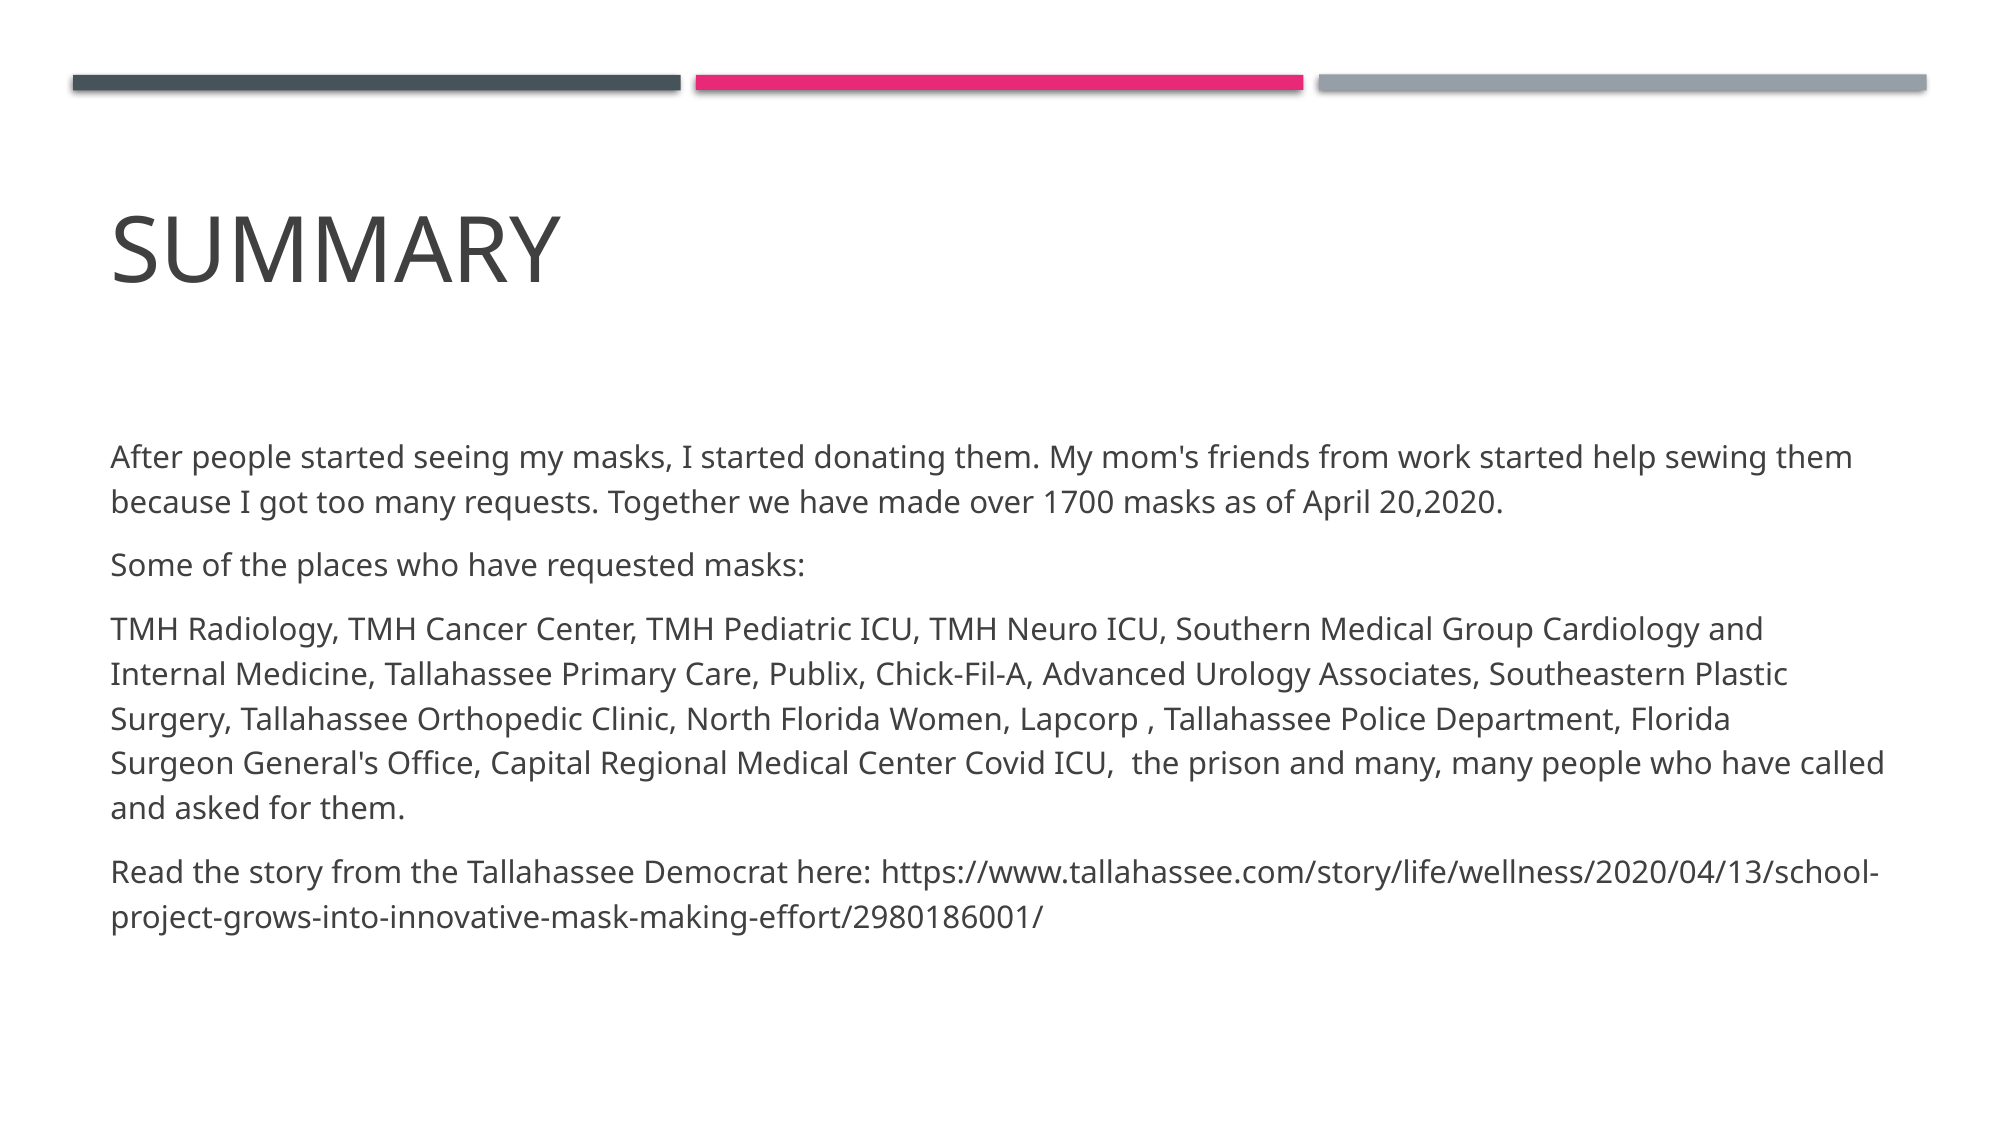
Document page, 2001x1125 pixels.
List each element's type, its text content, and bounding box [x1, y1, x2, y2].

list After people started seeing my masks, I started donating them. My mom's friends from work started help sewing them because I got too many requests. Together we have made over 1700 masks as of April 20,2020. Some of the places who have requested masks: TMH Radiology, TMH Cancer Center, TMH Pediatric ICU, TMH Neuro ICU, Southern Medical Group Cardiology and Internal Medicine, Tallahassee Primary Care, Publix, Chick-Fil-A, Advanced Urology Associates, Southeastern Plastic Surgery, Tallahassee Orthopedic Clinic, North Florida Women, Lapcorp , Tallahassee Police Department, Florida Surgeon General's Office, Capital Regional Medical Center Covid ICU, the prison and many, many people who have called and asked for them. Read the story from the Tallahassee Democrat here: https://www.tallahassee.com/story/life/wellness/2020/04/13/school-project-grows-into-innovative-mask-making-effort/2980186001/ [95, 383, 1905, 981]
title summary [95, 115, 1905, 311]
